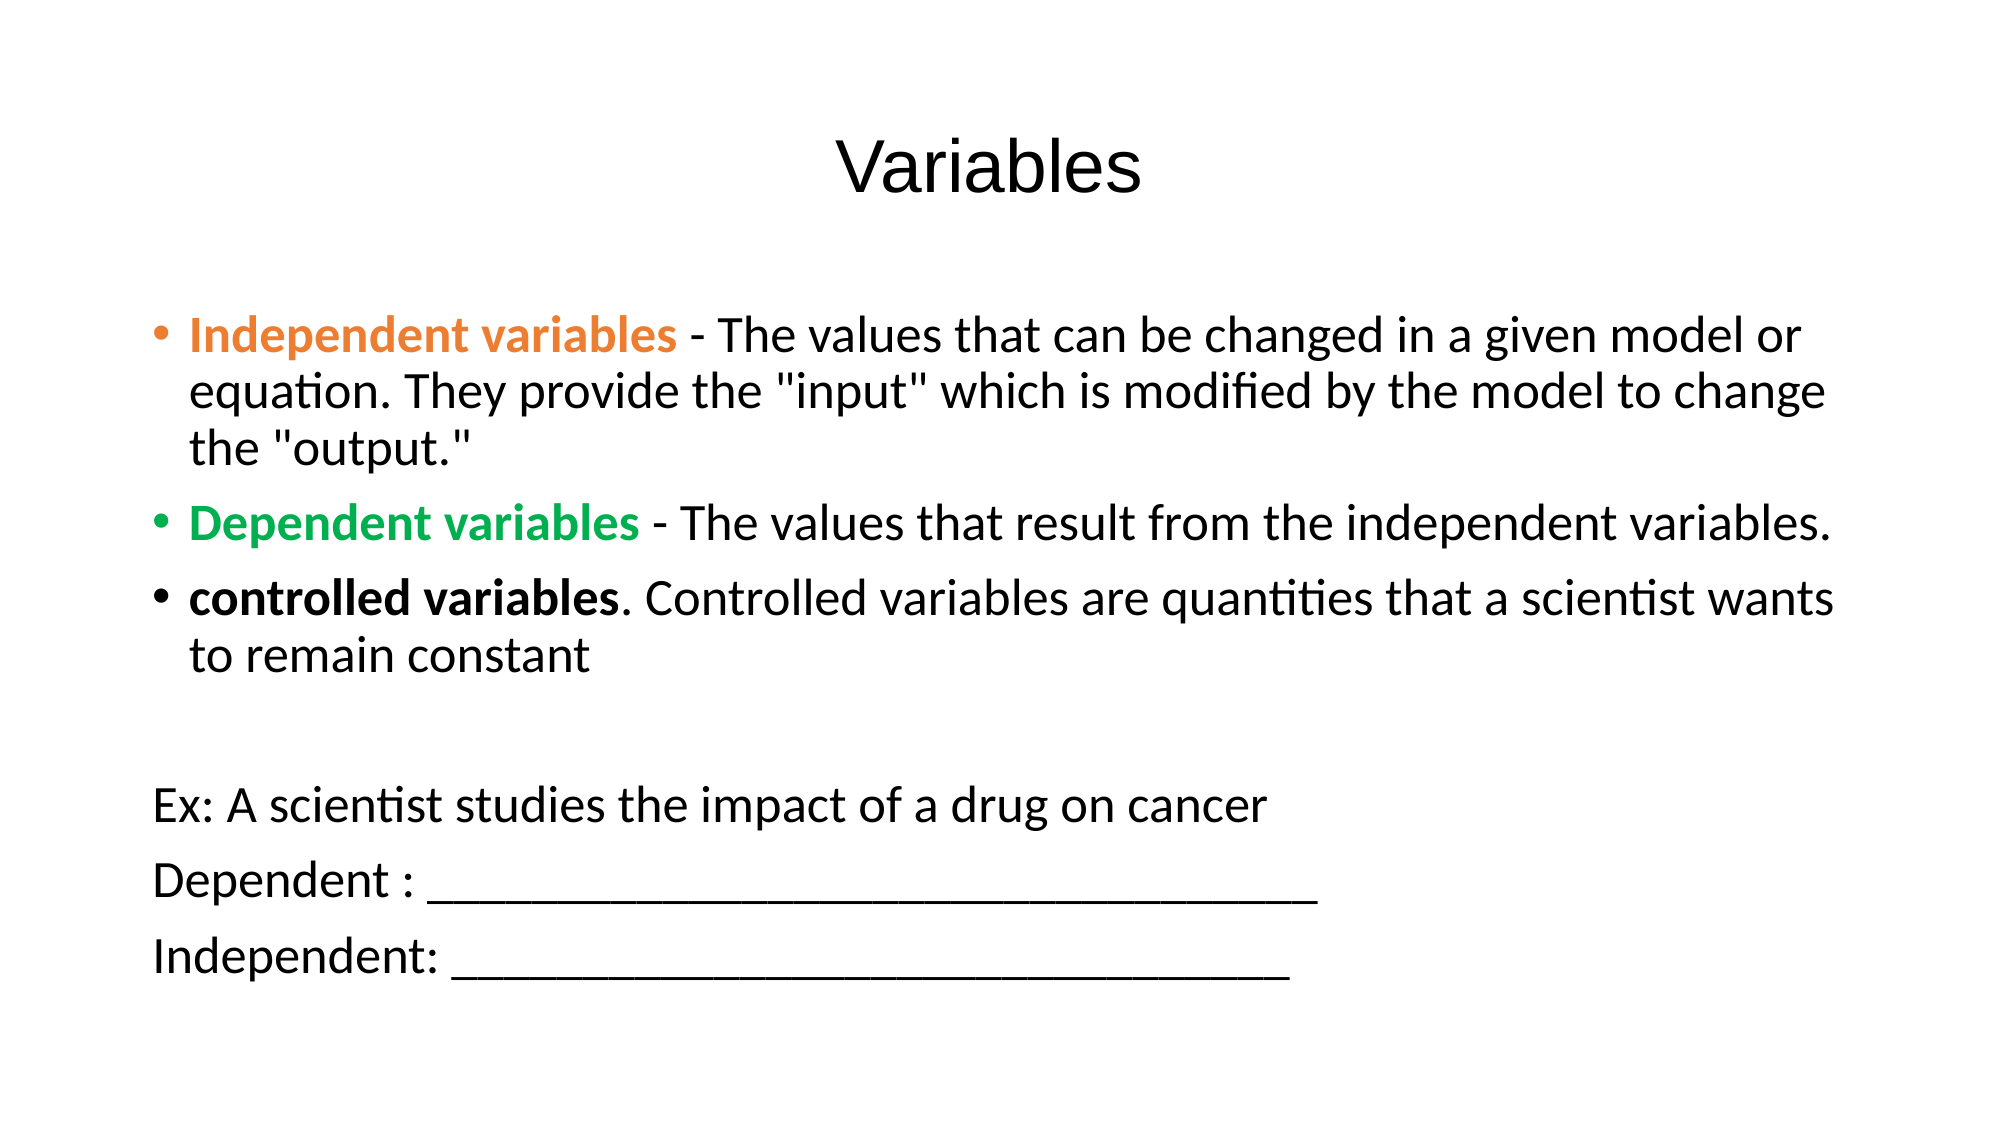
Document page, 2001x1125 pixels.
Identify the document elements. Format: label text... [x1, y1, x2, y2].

title Variables [137, 59, 1863, 278]
list Independent variables - The values that can be changed in a given model or equation. They provide the "input" which is modified by the model to change the "output." Dependent variables - The values that result from the independent variables. controlled variables. Controlled variables are quantities that a scientist wants to remain constant Ex: A scientist studies the impact of a drug on cancer Dependent : __________________________________ Independent: ________________________________ [137, 299, 1863, 1014]
